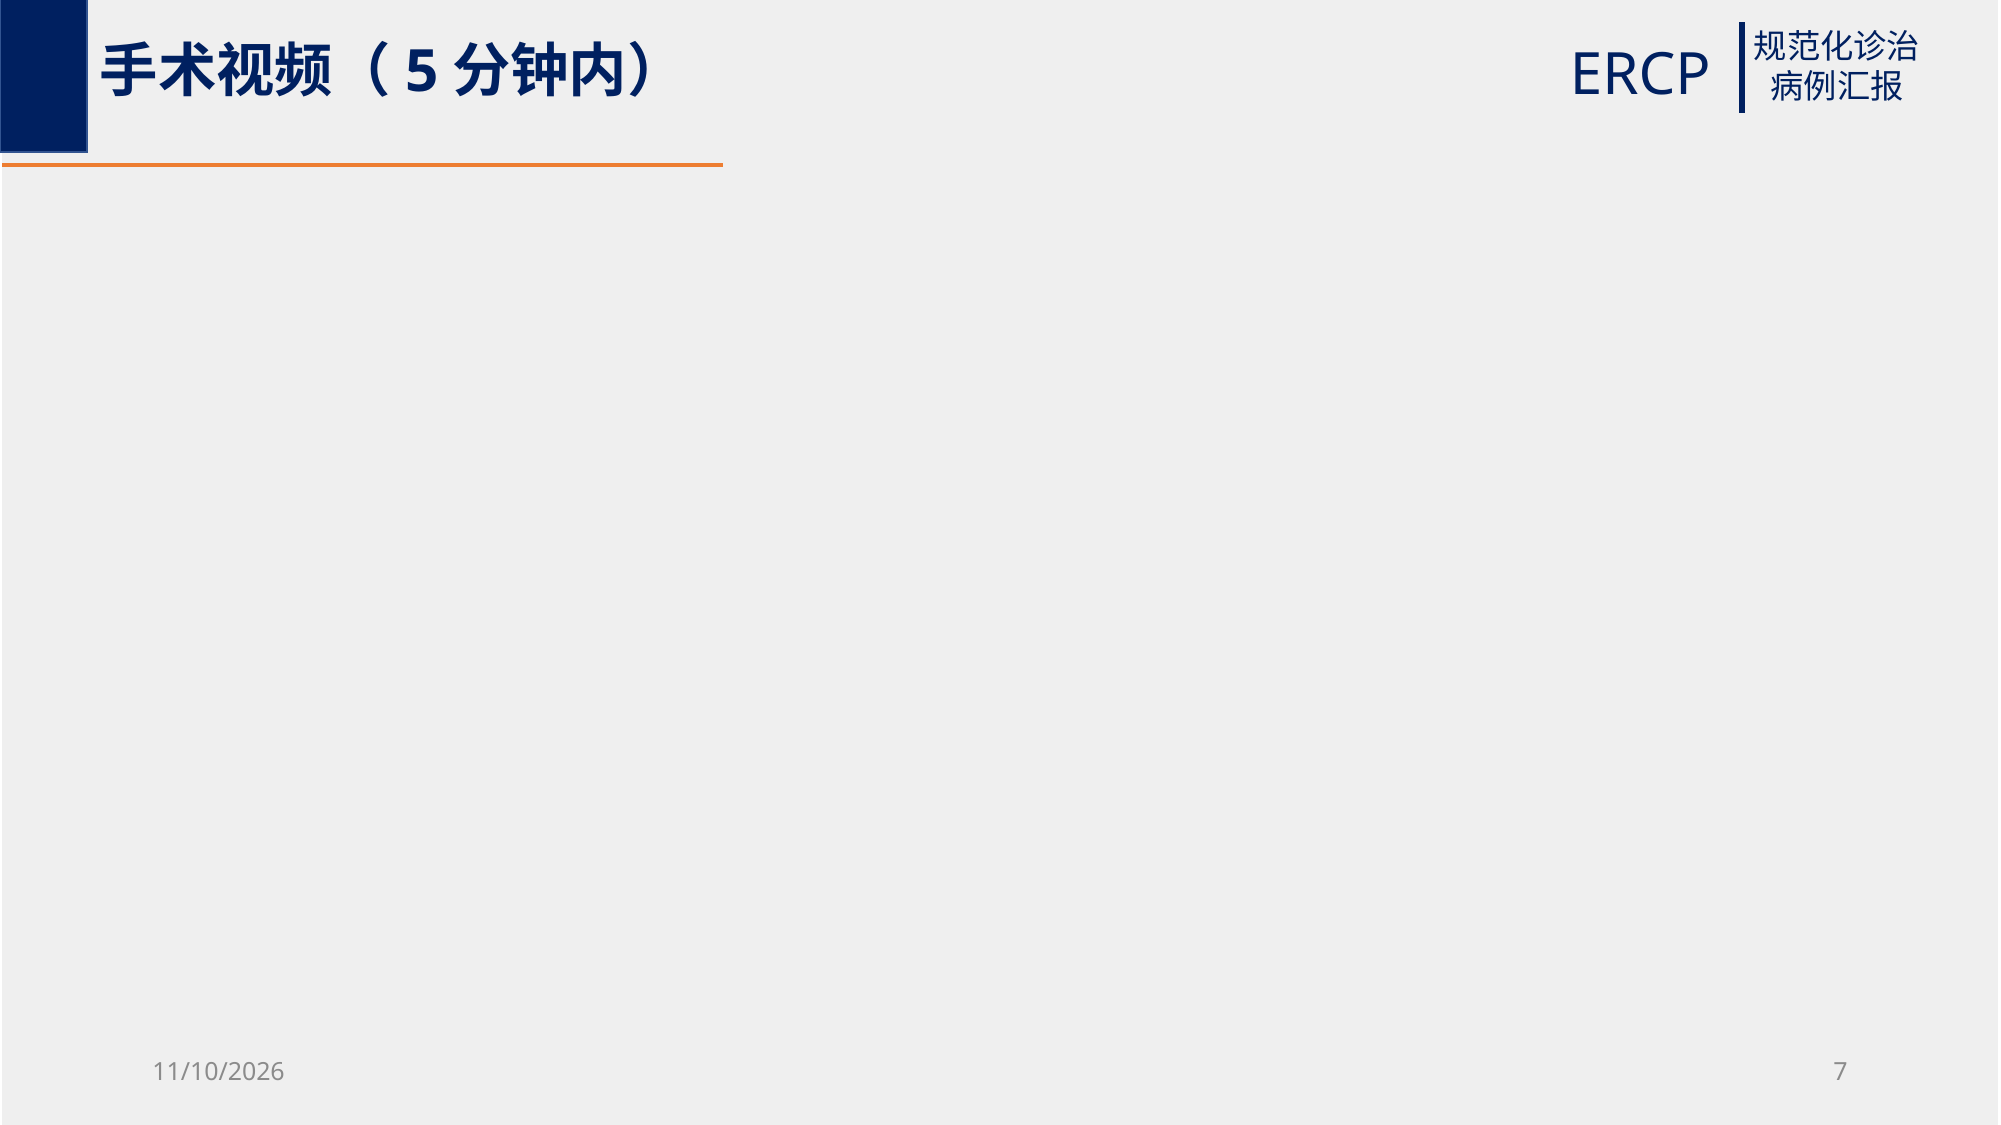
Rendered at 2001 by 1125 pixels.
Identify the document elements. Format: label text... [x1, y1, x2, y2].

slide_number 7 [1412, 1042, 1863, 1103]
title 手术视频（5分钟内） [85, 29, 1952, 116]
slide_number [137, 1042, 588, 1103]
